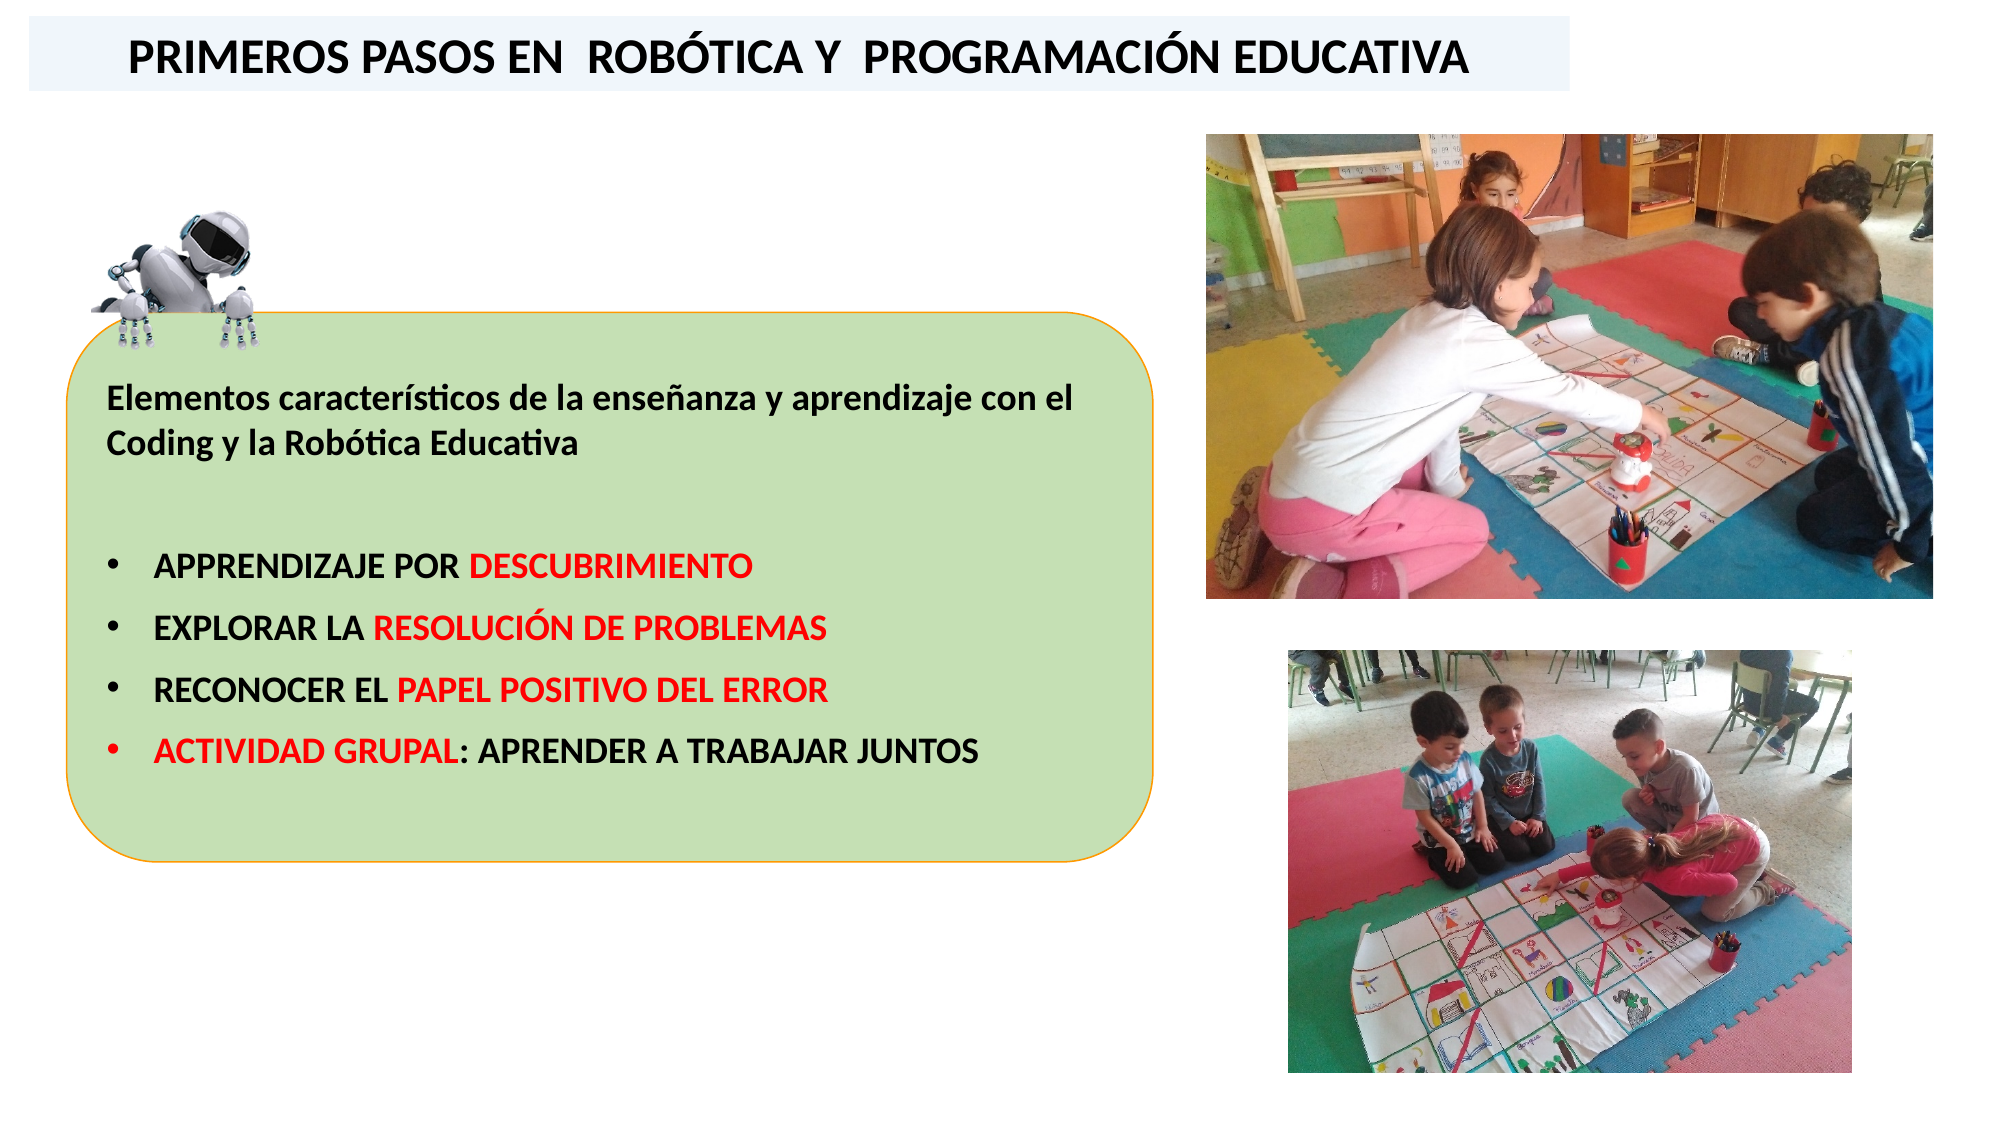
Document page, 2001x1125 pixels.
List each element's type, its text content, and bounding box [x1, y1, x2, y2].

text_box Elementos característicos de la enseñanza y aprendizaje con el Coding y la Robótica Educativa APPRENDIZAJE POR DESCUBRIMIENTO EXPLORAR LA RESOLUCIÓN DE PROBLEMAS RECONOCER EL PAPEL POSITIVO DEL ERROR ACTIVIDAD GRUPAL: APRENDER A TRABAJAR JUNTOS [91, 299, 1113, 779]
picture [1206, 134, 1934, 599]
text_box PRIMEROS PASOS EN ROBÓTICA Y PROGRAMACIÓN EDUCATIVA [29, 16, 1570, 91]
picture [91, 204, 260, 360]
text_box [66, 328, 1153, 862]
picture [1288, 650, 1852, 1073]
